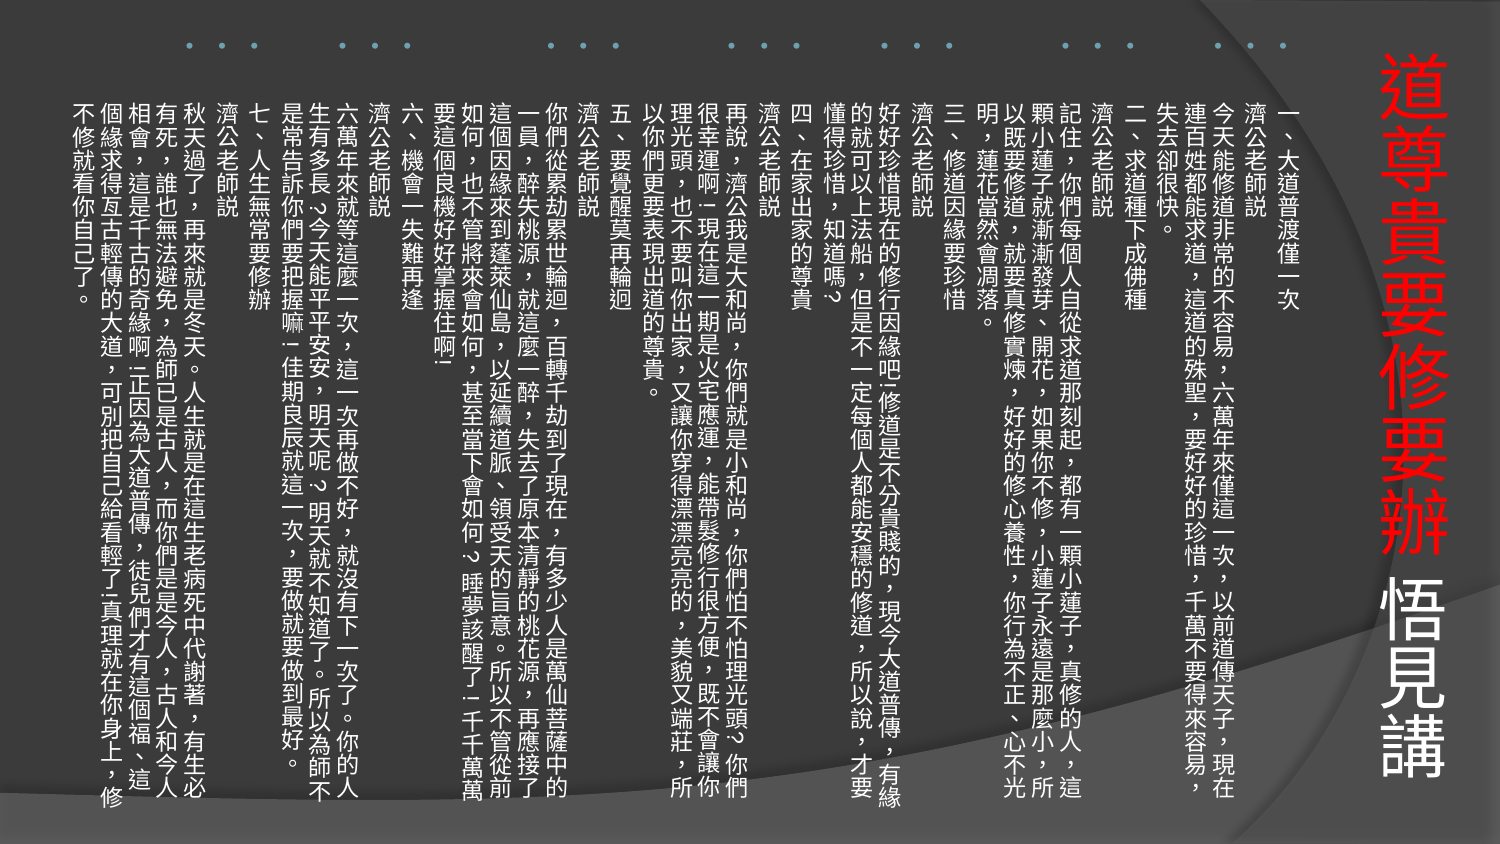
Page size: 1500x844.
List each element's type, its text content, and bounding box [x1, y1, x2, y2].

title 道尊貴要修要辦 悟見講 [1352, 20, 1473, 812]
list 一、大道普渡僅一次 濟公老師説 今天能修道非常的不容易，六萬年來僅這一次，以前道傳天子，現在連百姓都能求道，這道的殊聖，要好好的珍惜，千萬不要得來容易，失去卻很快。 二、求道種下成佛種 濟公老師説 記住，你們每個人自從求道那刻起，都有一顆小蓮子，真修的人，這顆小蓮子就漸漸發芽、開花，如果你不修，小蓮子永遠是那麼小，所以既要修道，就要真修實煉，好好的修心養性，你行為不正、心不光明，蓮花當然會凋落。 三、修道因緣要珍惜 濟公老師説 好好珍惜現在的修行因緣吧!修道是不分貴賤的，現今大道普傳，有緣的就可以上法船，但是不一定每個人都能安穩的修道，所以說，才要懂得珍惜，知道嗎? 四、在家出家的尊貴 濟公老師説 再說，濟公我是大和尚，你們就是小和尚，你們怕不怕理光頭? 你們很幸運啊 ! 現在這一期是火宅應運，能帶髮修行很方便，既不會讓你理光頭，也不要叫你出家，又讓你穿得漂漂亮亮的，美貌又端莊，所以你們更要表現出道的尊貴。 五、要覺醒莫再輪迥 濟公老師説 你們從累劫累世輪迴，百轉千劫到了現在，有多少人是萬仙菩薩中的一員，醉失桃源，就這麼一醉，失去了原本清靜的桃花源，再應接了這個因緣來到蓬萊仙島，以延續道脈、領受天的旨意。所以不管從前如何，也不管將來會如何，甚至當下會如何 ? 睡夢該醒了 ! 千千萬萬要這個良機好好掌握住啊! 六、機會一失難再逢 濟公老師説 六萬年來就等這麼一次，這一次再做不好，就沒有下一次了。你的人生有多長 ?今天能平平安安，明天呢 ? 明天就不知道了。所以為師不是常告訴你們要把握嘛 ! 佳期良辰就這一次，要做就要做到最好。 七、人生無常要修辦 濟公老師説 秋天過了，再來就是冬天。人生就是在這生老病死中代謝著，有生必有死，誰也無法避免，為師已是古人，而你們是是今人，古人和今人相會，這是千古的奇緣啊 !正因為大道普傳，徒兒們才有這個福、這個緣求得亙古輕傳的大道，可別把自己給看輕了!真理就在你身上，修不修就看你自己了。 [29, 21, 1353, 825]
